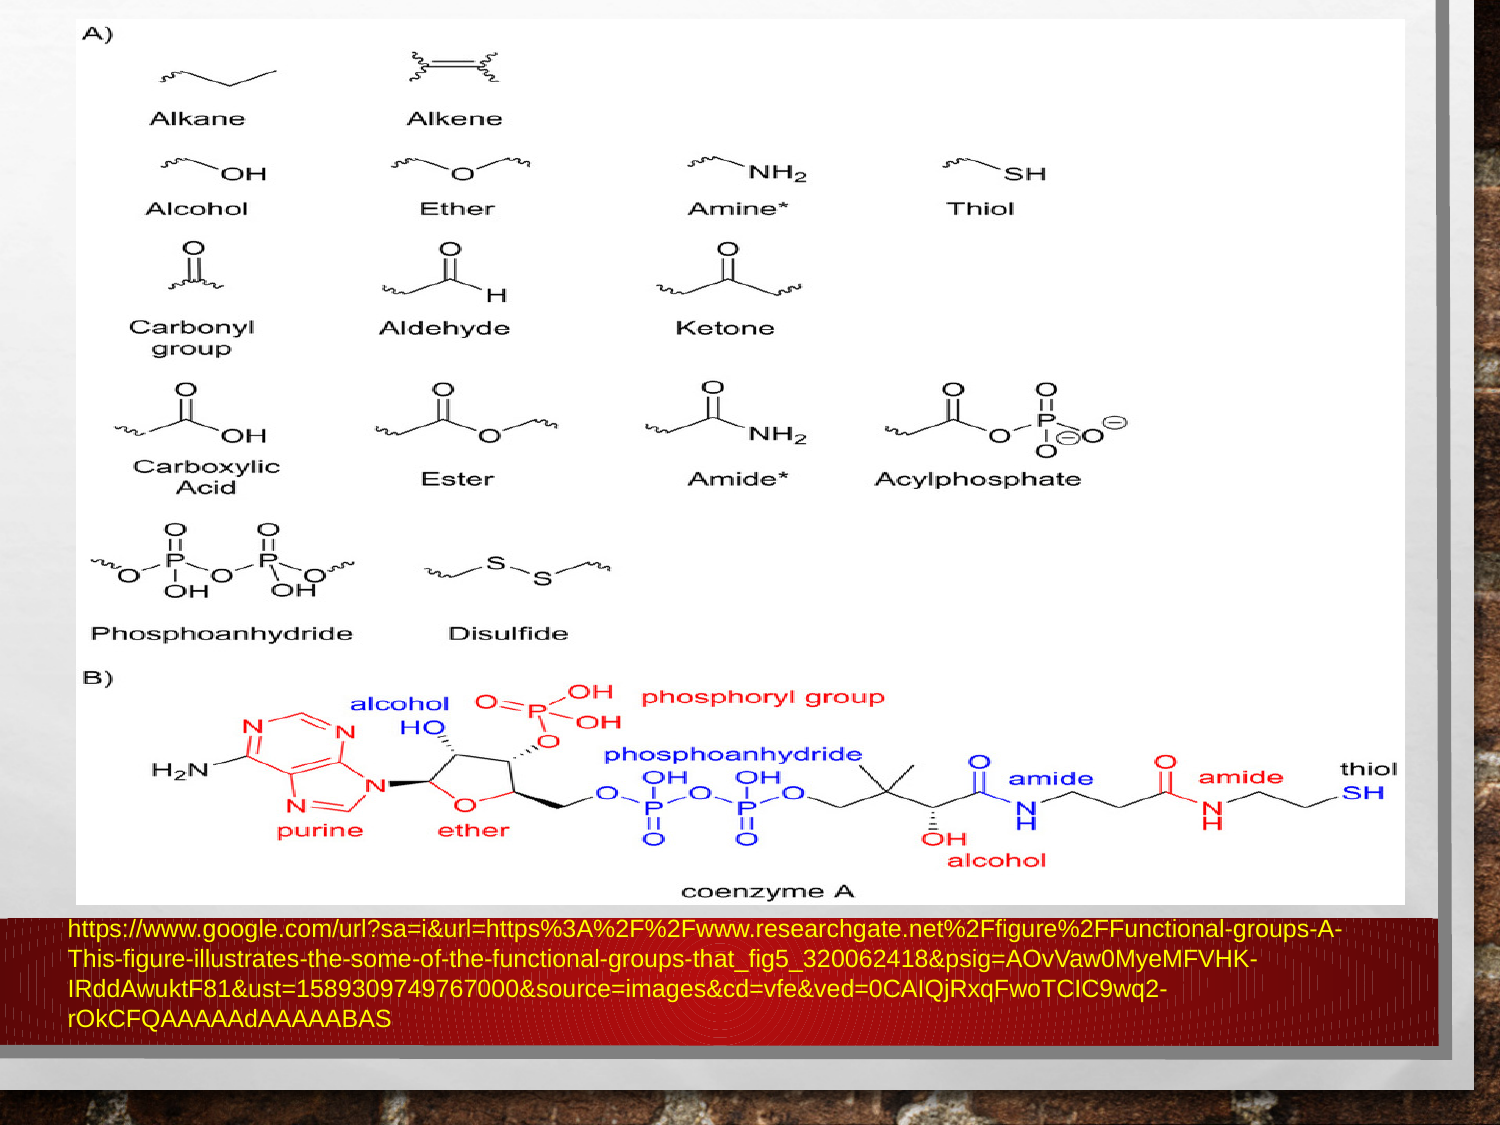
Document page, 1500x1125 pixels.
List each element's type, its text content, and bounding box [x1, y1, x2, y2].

text_box https://www.google.com/url?sa=i&url=https%3A%2F%2Fwww.researchgate.net%2Ffigure%2FFunctional-groups-A-This-figure-illustrates-the-some-of-the-functional-groups-that_fig5_320062418&psig=AOvVaw0MyeMFVHK-IRddAwuktF81&ust=1589309749767000&source=images&cd=vfe&ved=0CAIQjRxqFwoTCIC9wq2-rOkCFQAAAAAdAAAAABAS [53, 905, 1405, 1040]
picture [76, 18, 1406, 906]
picture [0, 0, 1500, 1125]
